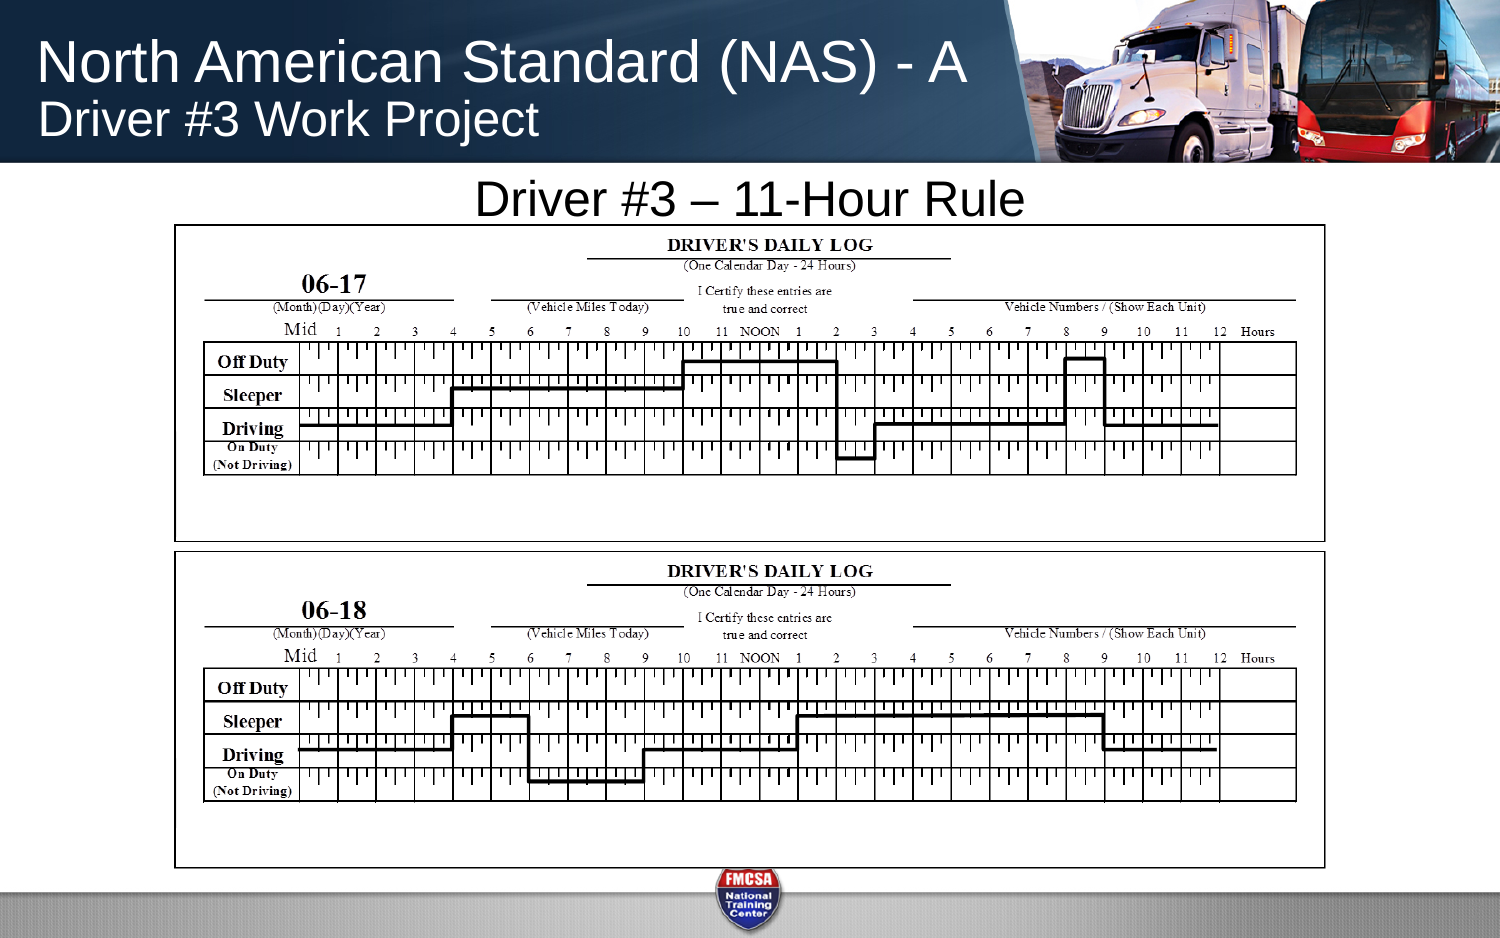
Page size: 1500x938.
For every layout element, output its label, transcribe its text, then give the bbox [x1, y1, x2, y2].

slide_number 2 [1162, 885, 1500, 936]
title Driver #3 – 11-Hour Rule [37, 168, 1463, 225]
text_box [16, 224, 1327, 870]
picture [0, 0, 1500, 938]
